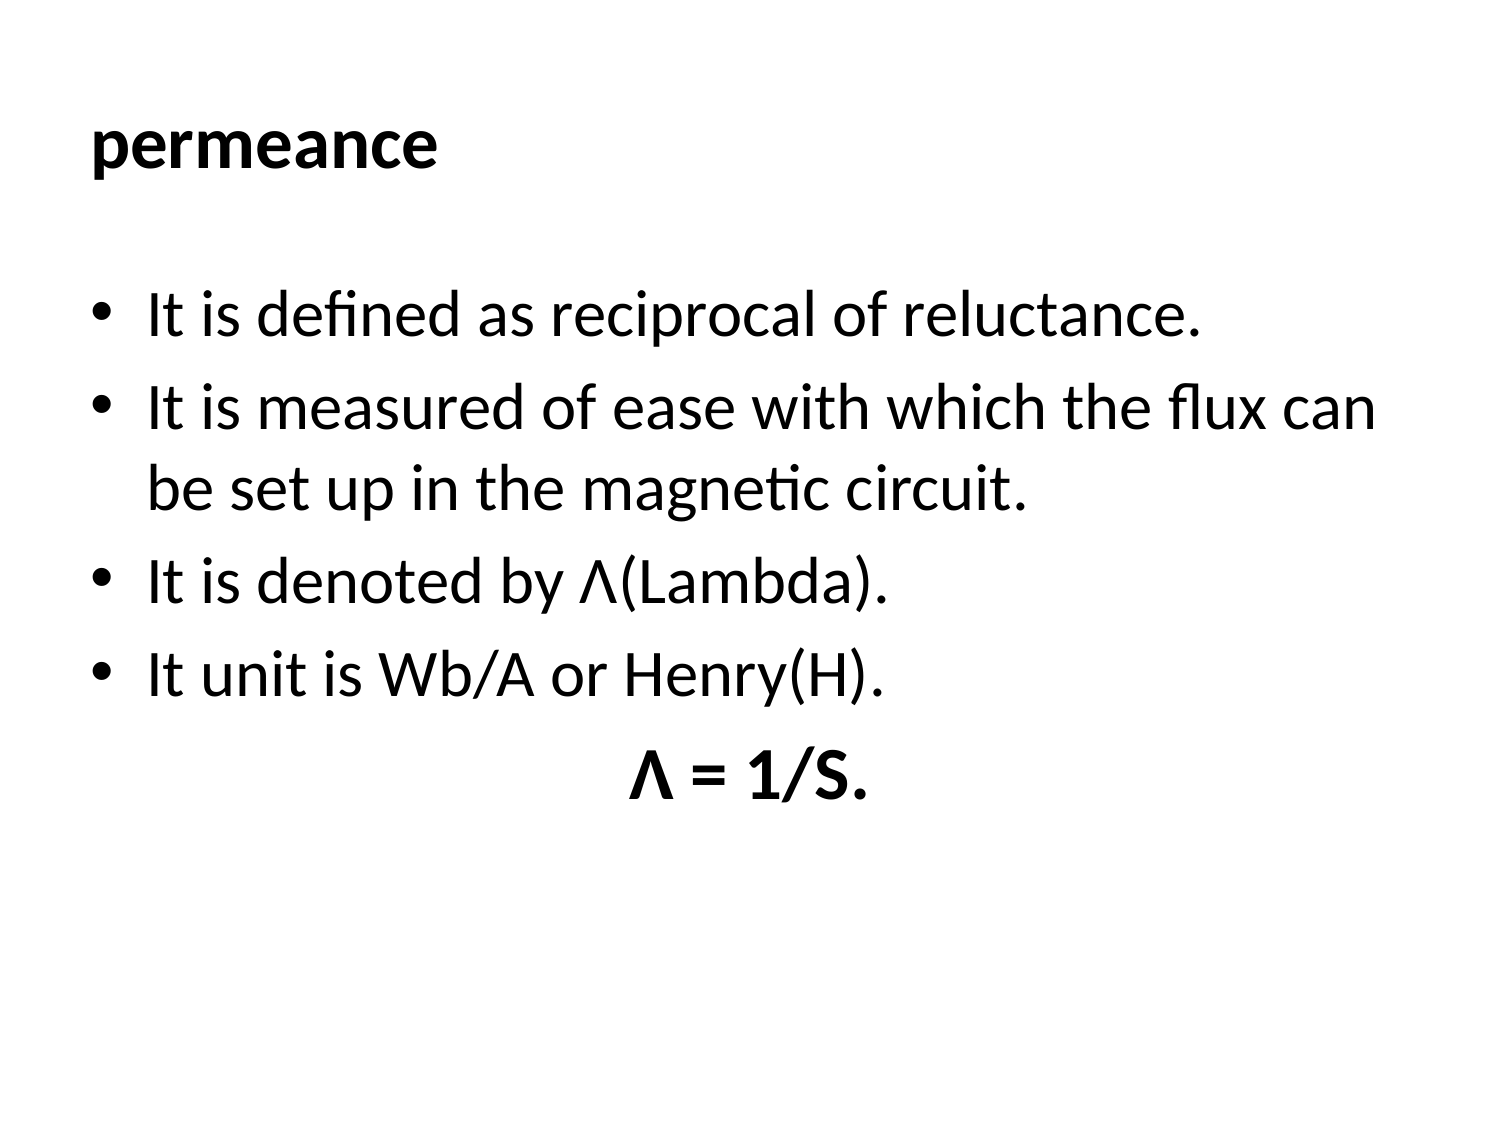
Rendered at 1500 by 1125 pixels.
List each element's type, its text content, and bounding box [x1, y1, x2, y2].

list It is defined as reciprocal of reluctance. It is measured of ease with which the flux can be set up in the magnetic circuit. It is denoted by Ʌ(Lambda). It unit is Wb/A or Henry(H). Ʌ = 1/S. [75, 262, 1425, 1005]
title permeance [75, 45, 1425, 233]
